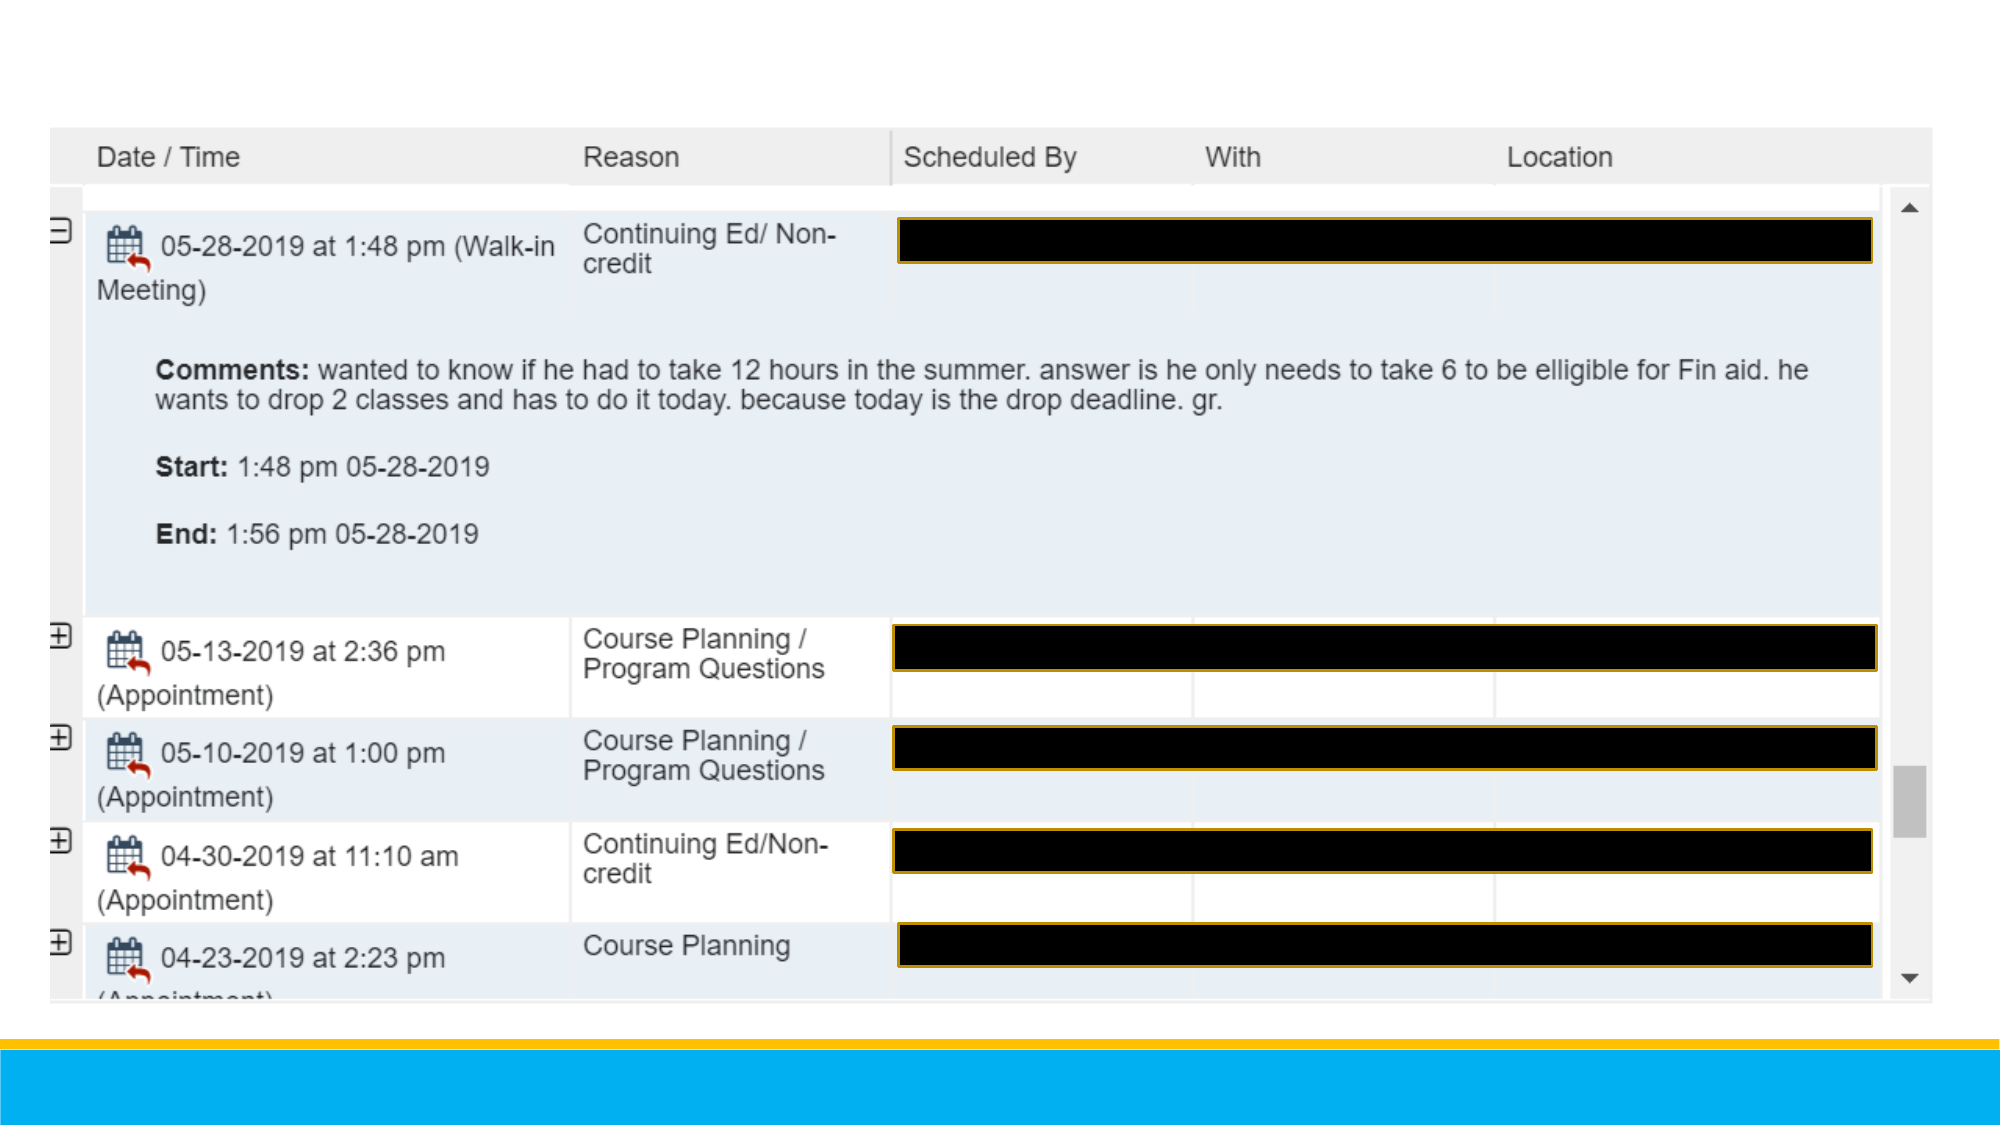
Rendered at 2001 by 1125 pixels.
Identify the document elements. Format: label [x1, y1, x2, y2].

picture [50, 117, 1950, 1008]
